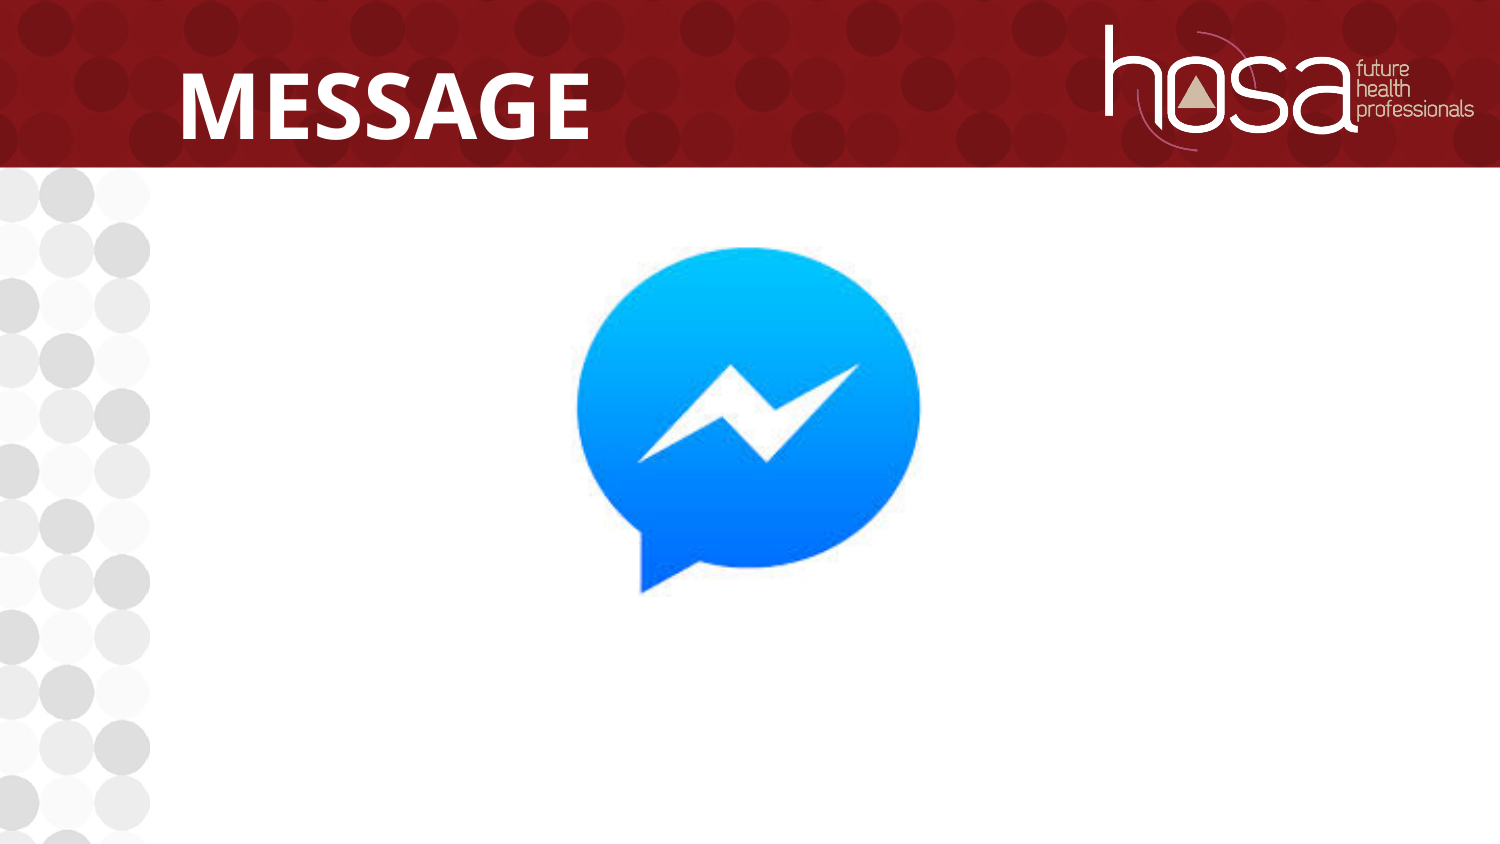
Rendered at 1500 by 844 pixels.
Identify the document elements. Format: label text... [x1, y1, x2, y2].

title Message [160, 40, 1083, 143]
picture [0, 0, 1500, 844]
